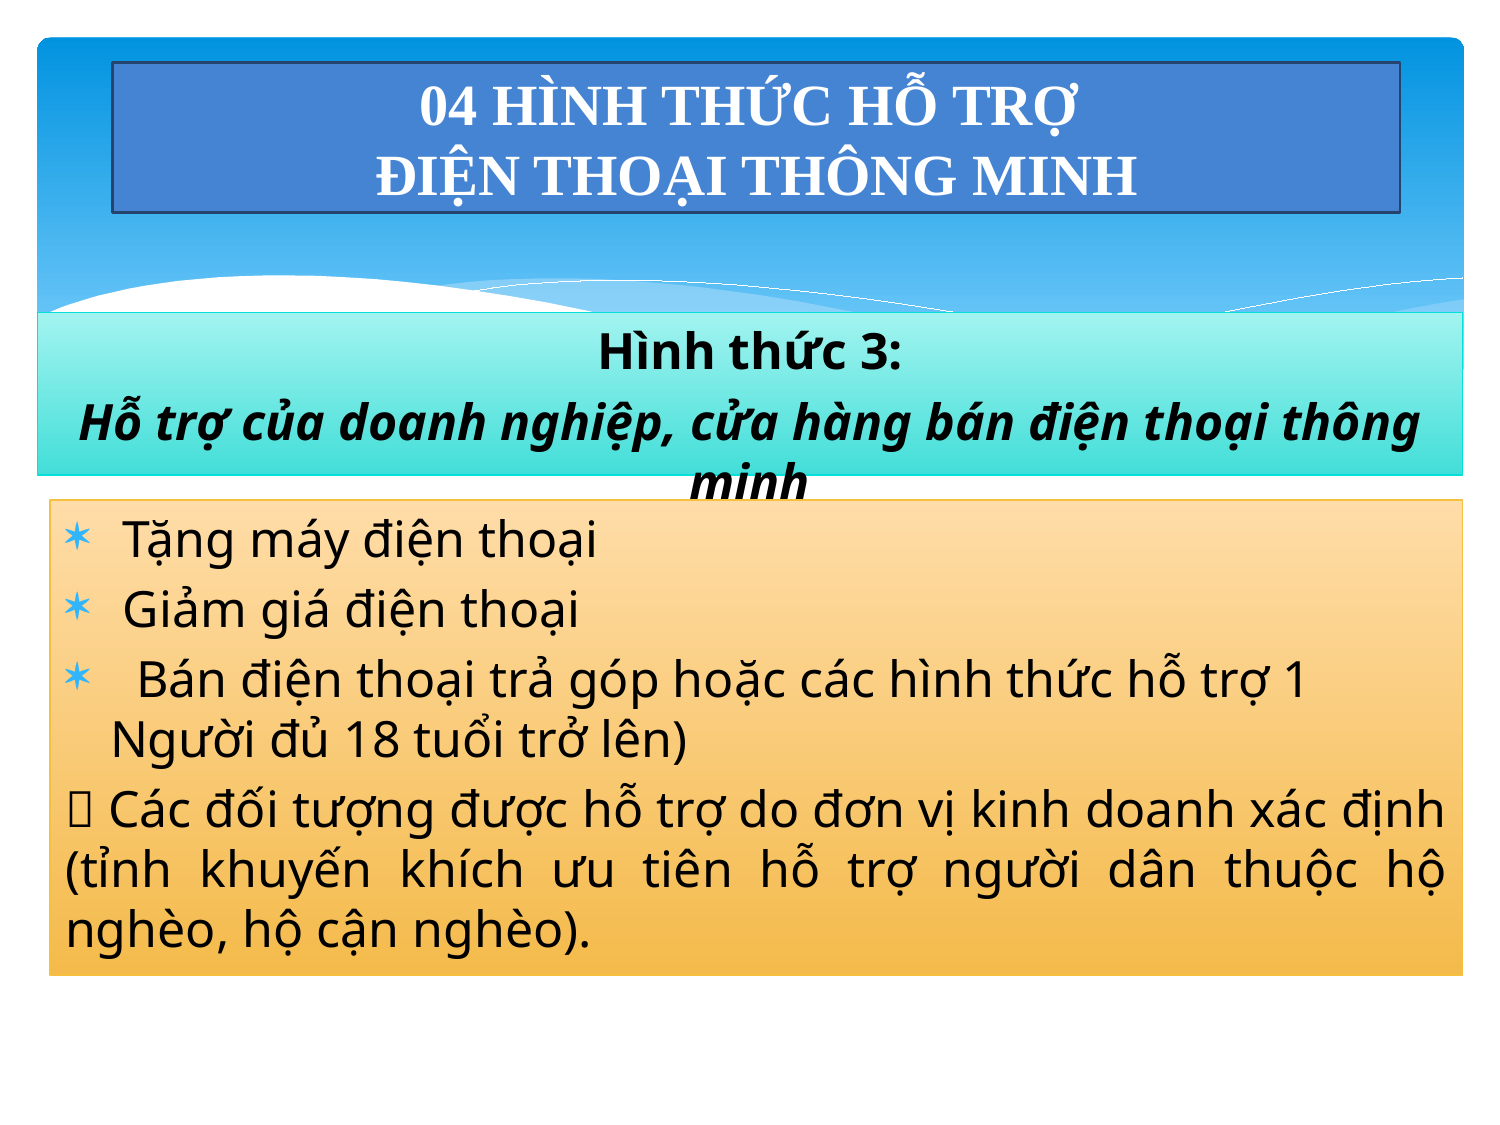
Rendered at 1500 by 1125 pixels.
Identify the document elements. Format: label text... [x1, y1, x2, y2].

text_box Tặng máy điện thoại Giảm giá điện thoại Bán điện thoại trả góp hoặc các hình thức hỗ trợ 1 Người đủ 18 tuổi trở lên)  Các đối tượng được hỗ trợ do đơn vị kinh doanh xác định (tỉnh khuyến khích ưu tiên hỗ trợ người dân thuộc hộ nghèo, hộ cận nghèo). [49, 499, 1463, 976]
title 04 HÌNH THỨC HỖ TRỢ ĐIỆN THOẠI THÔNG MINH [111, 61, 1401, 214]
list Hình thức 3: Hỗ trợ của doanh nghiệp, cửa hàng bán điện thoại thông minh [37, 312, 1463, 476]
